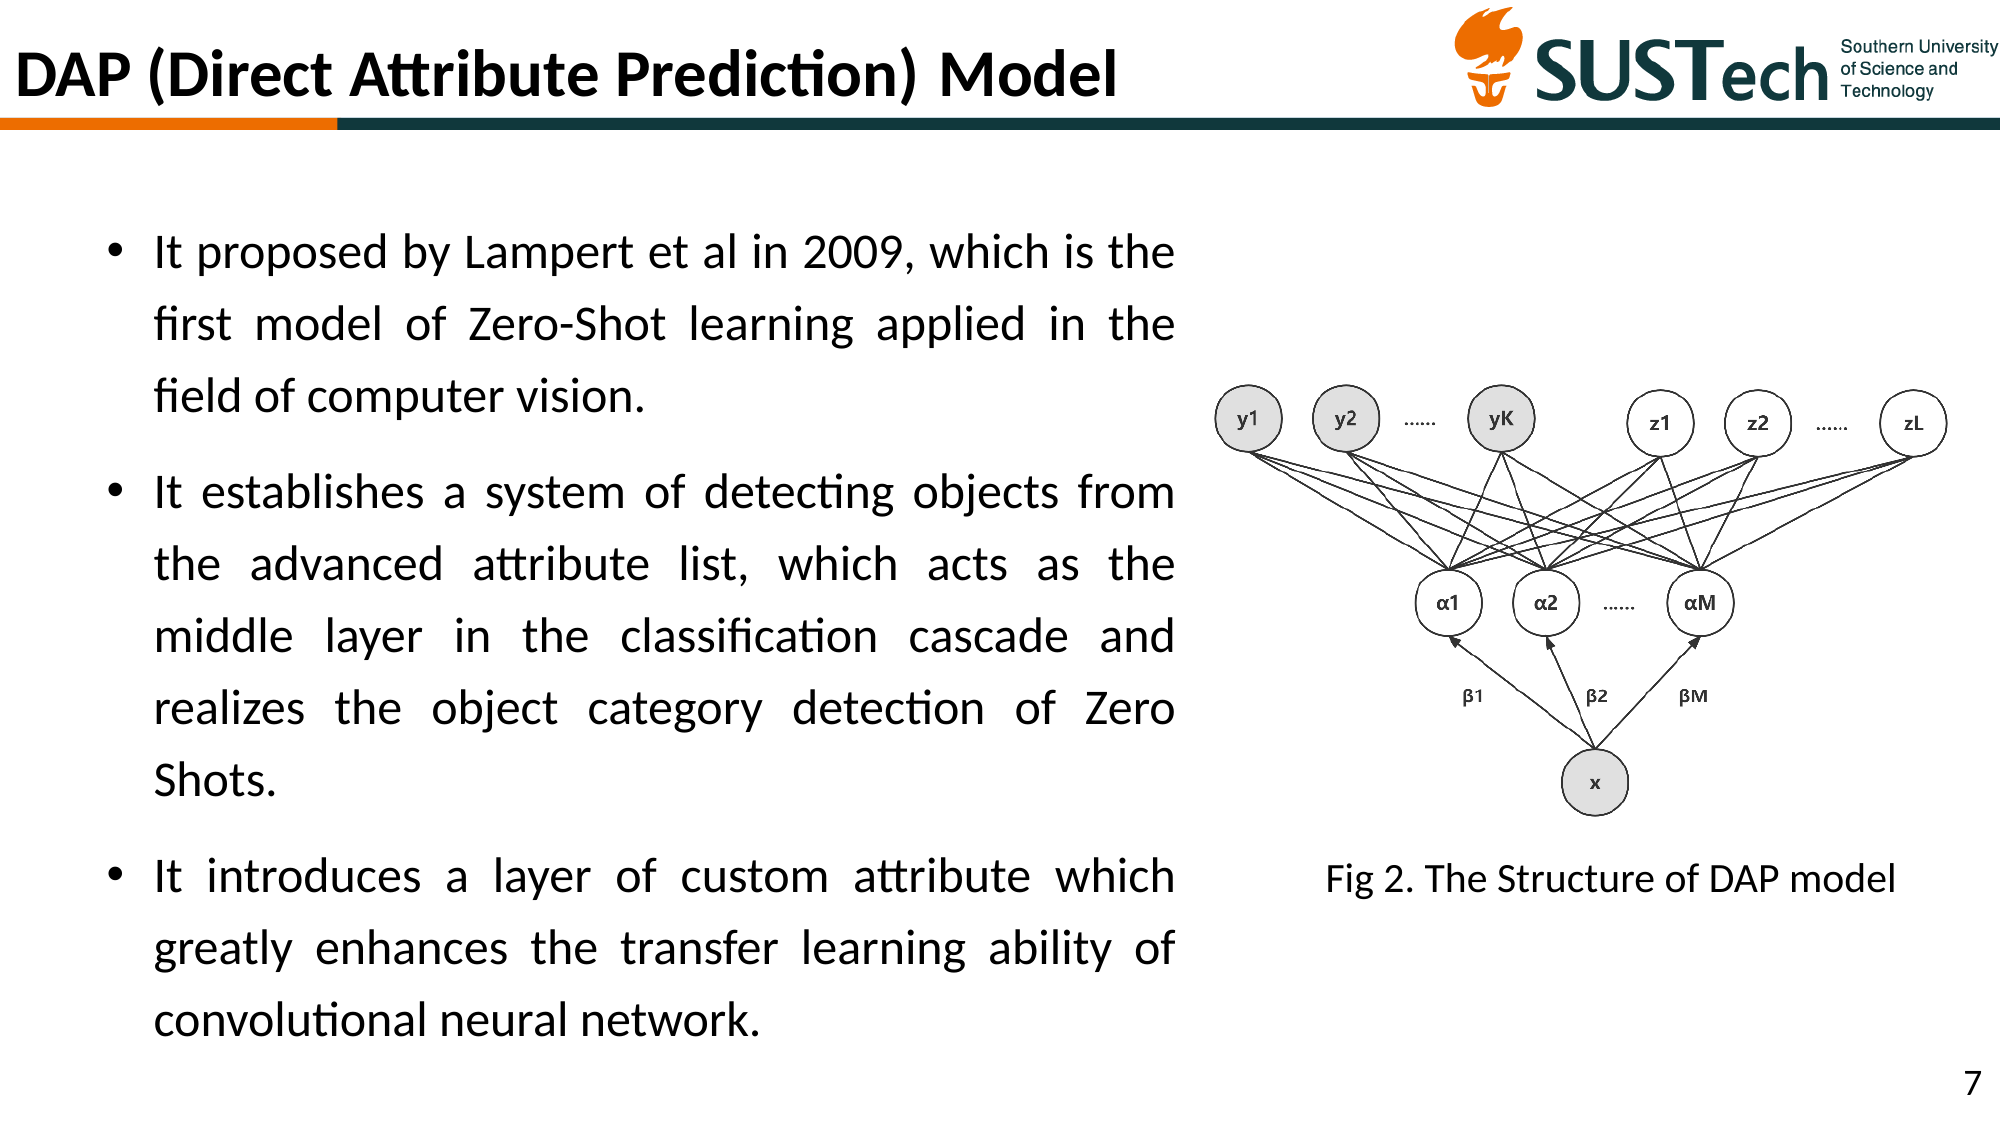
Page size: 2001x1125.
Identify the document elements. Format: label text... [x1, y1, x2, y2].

text_box It proposed by Lampert et al in 2009, which is the first model of Zero-Shot learning applied in the field of computer vision. It establishes a system of detecting objects from the advanced attribute list, which acts as the middle layer in the classification cascade and realizes the object category detection of Zero Shots. It introduces a layer of custom attribute which greatly enhances the transfer learning ability of convolutional neural network. [91, 119, 1192, 1125]
picture [1191, 361, 1970, 839]
text_box 7 [1948, 1050, 1998, 1110]
picture [1449, 0, 2000, 31]
text_box Fig 2. The Structure of DAP model [1310, 843, 2000, 909]
title DAP (Direct Attribute Prediction) Model [0, 31, 2000, 119]
